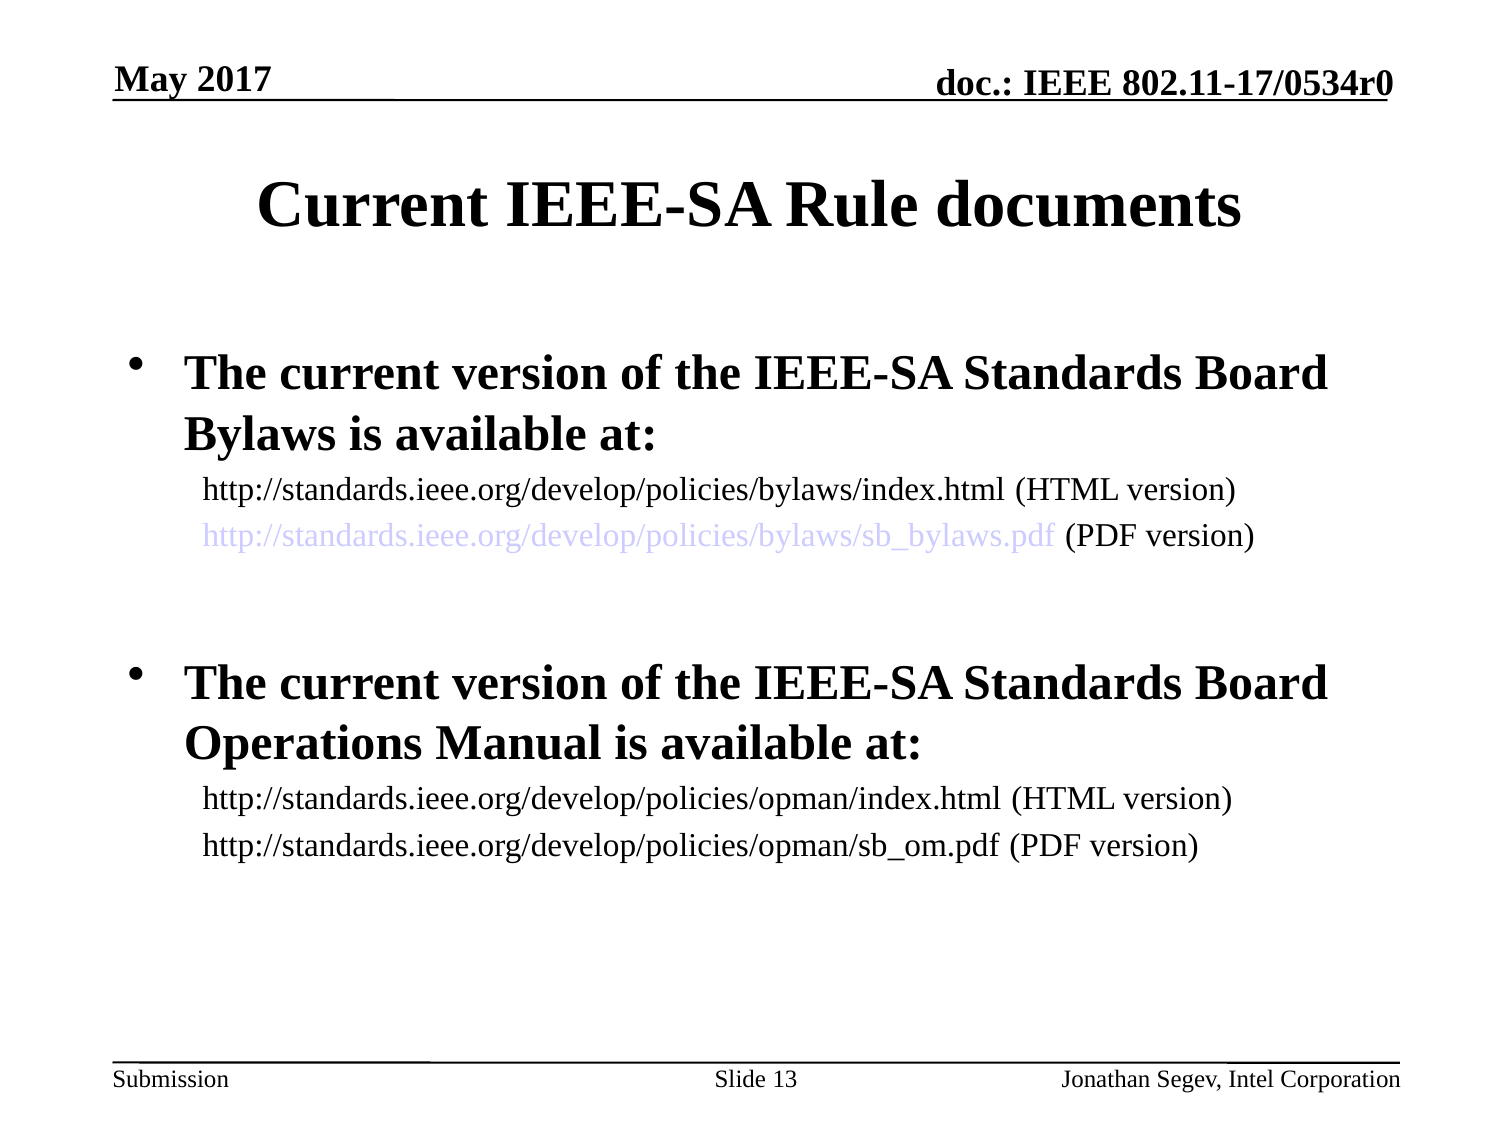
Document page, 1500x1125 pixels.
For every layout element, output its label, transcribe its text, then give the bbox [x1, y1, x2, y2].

text_box The current version of the IEEE-SA Standards Board Bylaws is available at: http://standards.ieee.org/develop/policies/bylaws/index.html (HTML version) http://standards.ieee.org/develop/policies/bylaws/sb_bylaws.pdf (PDF version) The current version of the IEEE-SA Standards Board Operations Manual is available at: http://standards.ieee.org/develop/policies/opman/index.html (HTML version) http://standards.ieee.org/develop/policies/opman/sb_om.pdf (PDF version) [112, 262, 1388, 1050]
text_box Current IEEE-SA Rule documents [112, 112, 1388, 262]
footer Jonathan Segev, Intel Corporation [878, 1061, 1402, 1093]
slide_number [114, 54, 423, 100]
slide_number Slide 13 [712, 1061, 800, 1123]
